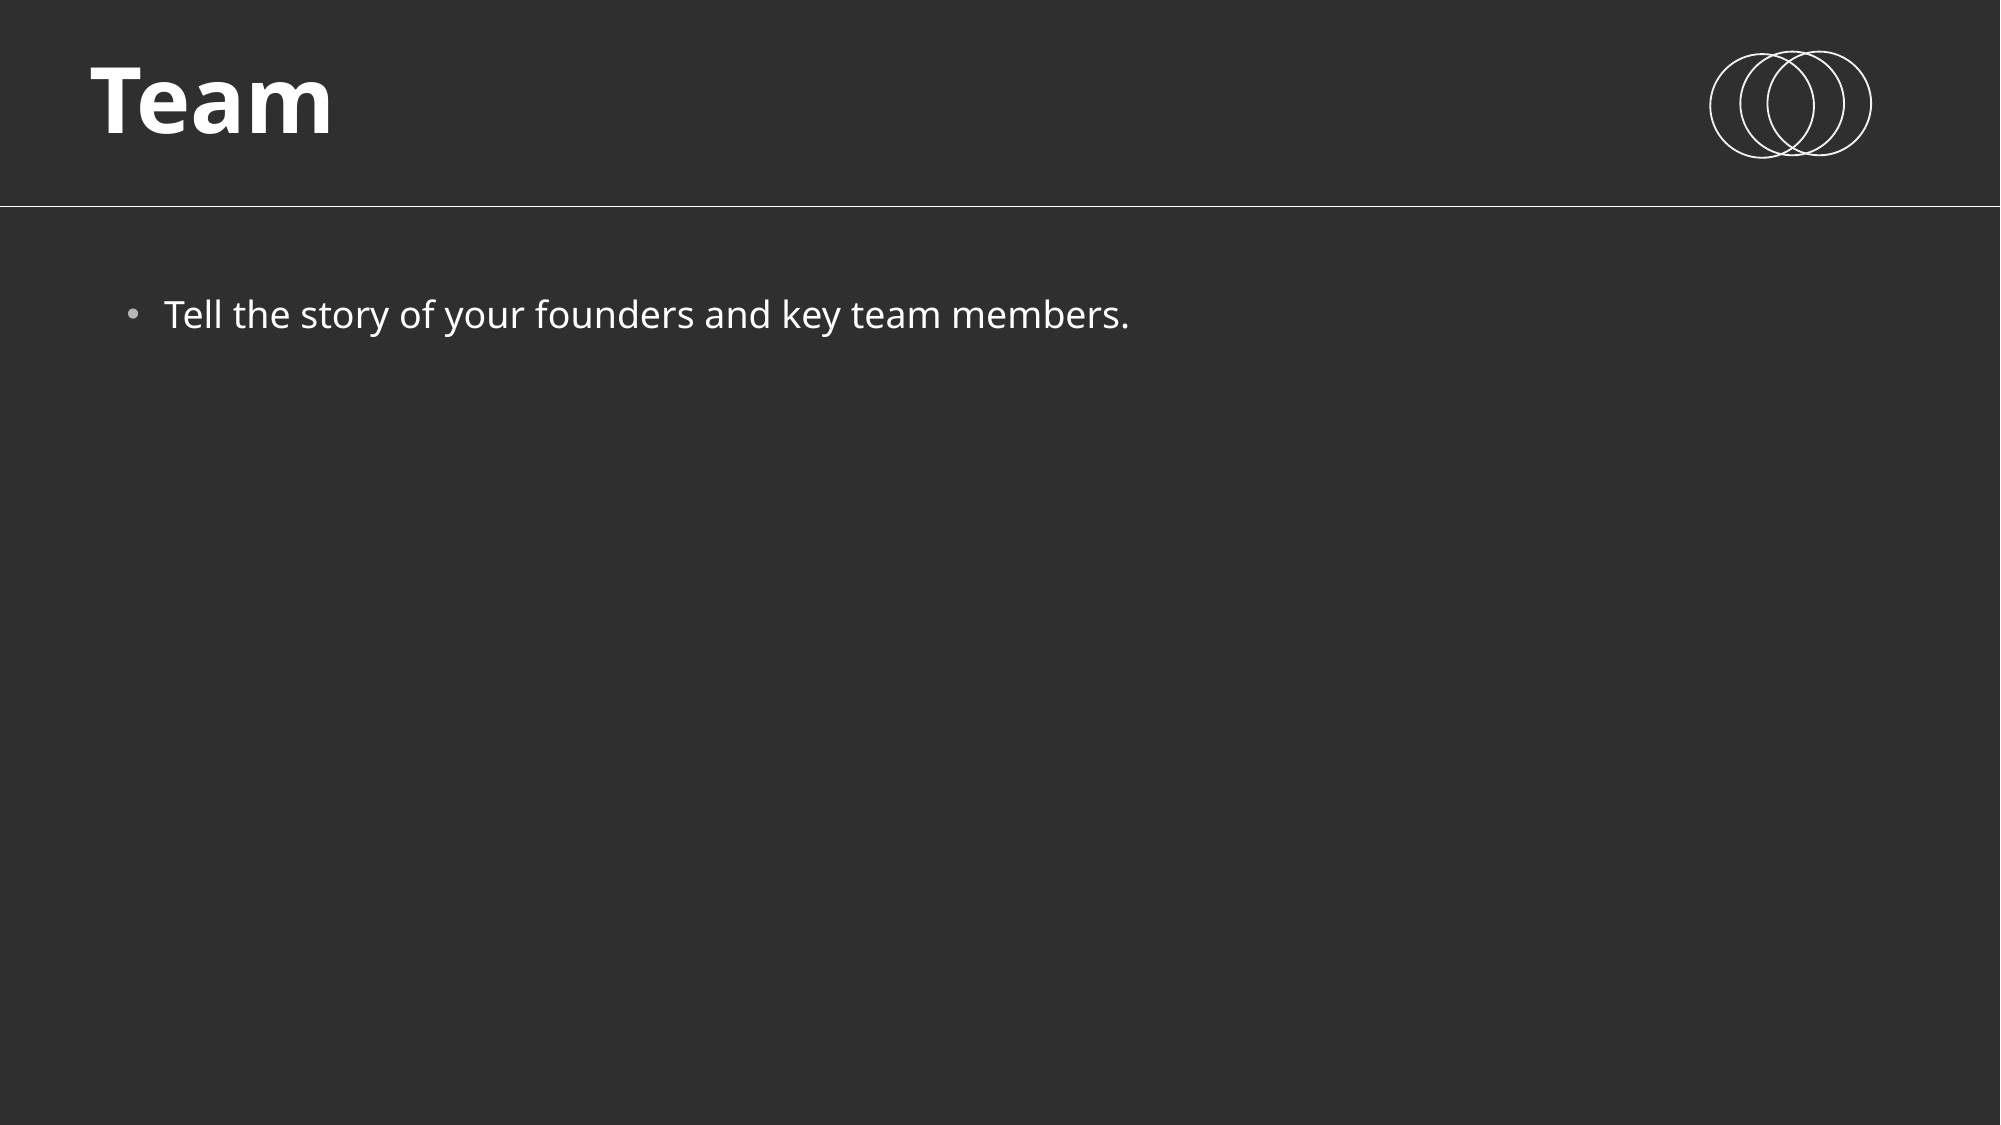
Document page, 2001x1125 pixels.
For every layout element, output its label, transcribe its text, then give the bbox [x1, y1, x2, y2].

title Team [69, 21, 1873, 184]
text_box Tell the story of your founders and key team members. [106, 257, 1815, 1058]
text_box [1709, 50, 1873, 160]
